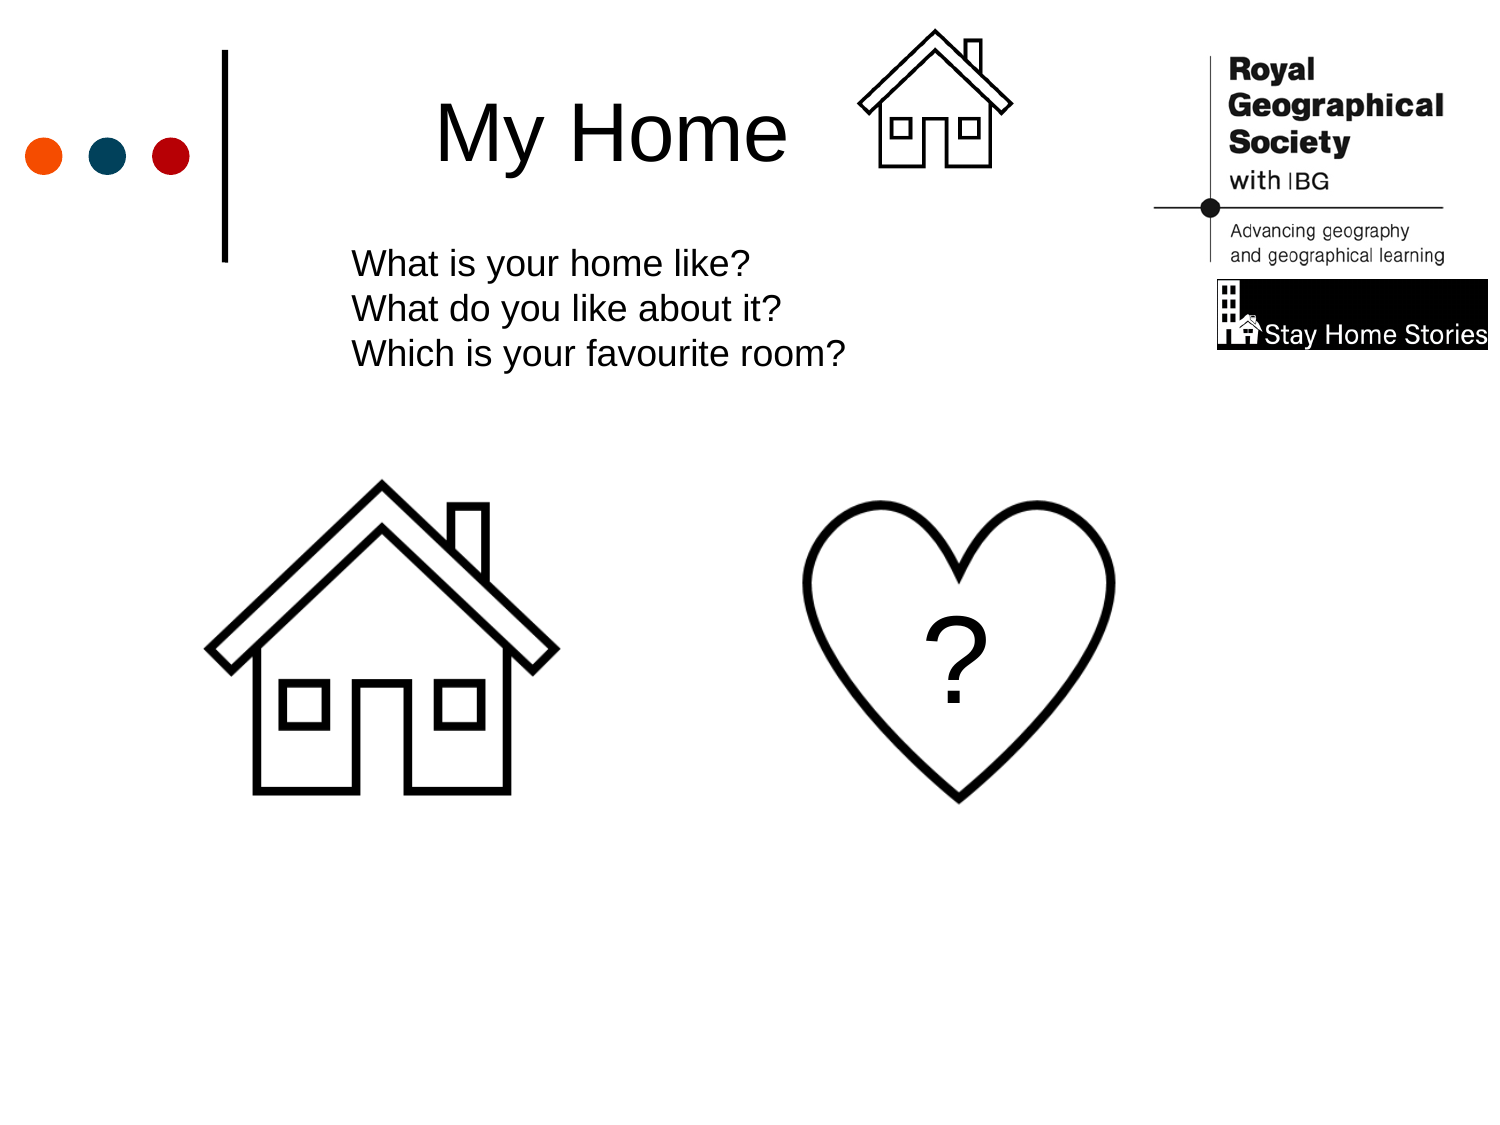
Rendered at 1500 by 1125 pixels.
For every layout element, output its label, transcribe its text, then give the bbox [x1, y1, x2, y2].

picture [844, 6, 1026, 189]
picture [174, 429, 589, 844]
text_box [737, 425, 1180, 879]
picture [1216, 279, 1488, 351]
title My Home [419, 71, 975, 199]
text_box What is your home like? What do you like about it? Which is your favourite room? [336, 231, 987, 382]
picture [1151, 51, 1451, 268]
